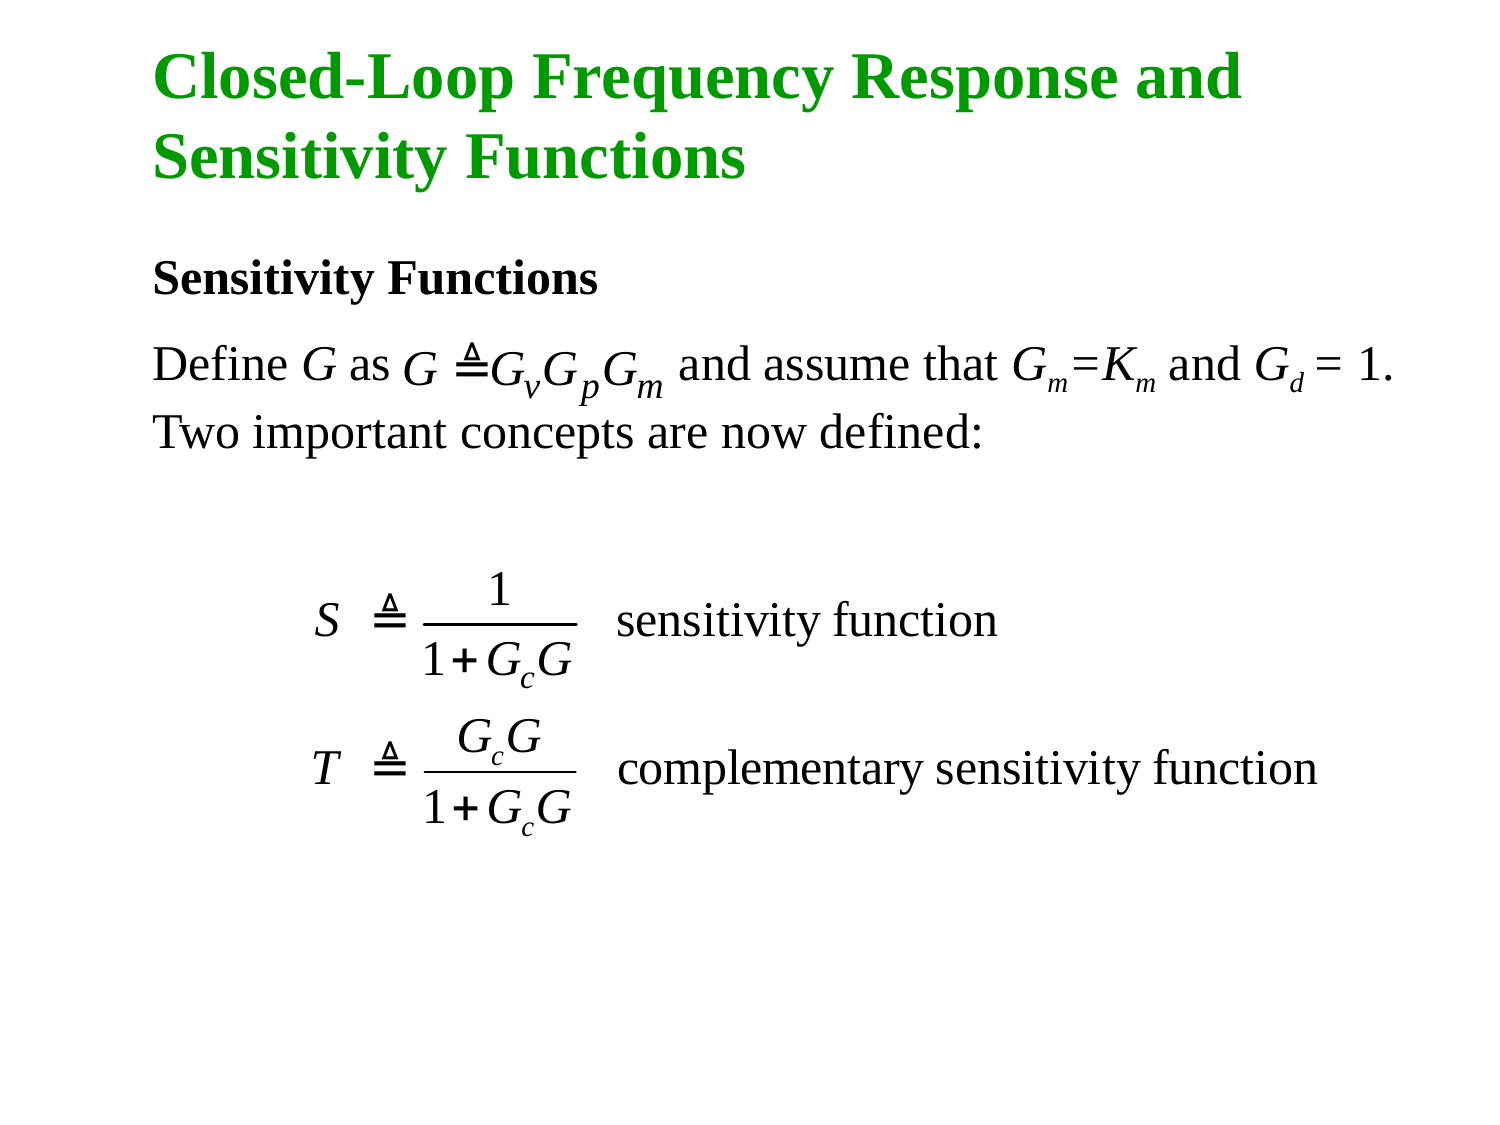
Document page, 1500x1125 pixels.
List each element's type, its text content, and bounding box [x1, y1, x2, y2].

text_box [399, 337, 669, 413]
text_box Sensitivity Functions Define G as and assume that Gm=Km and Gd = 1. Two important concepts are now defined: [137, 237, 1463, 466]
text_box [310, 562, 1324, 842]
text_box Closed-Loop Frequency Response and Sensitivity Functions [137, 24, 1463, 200]
